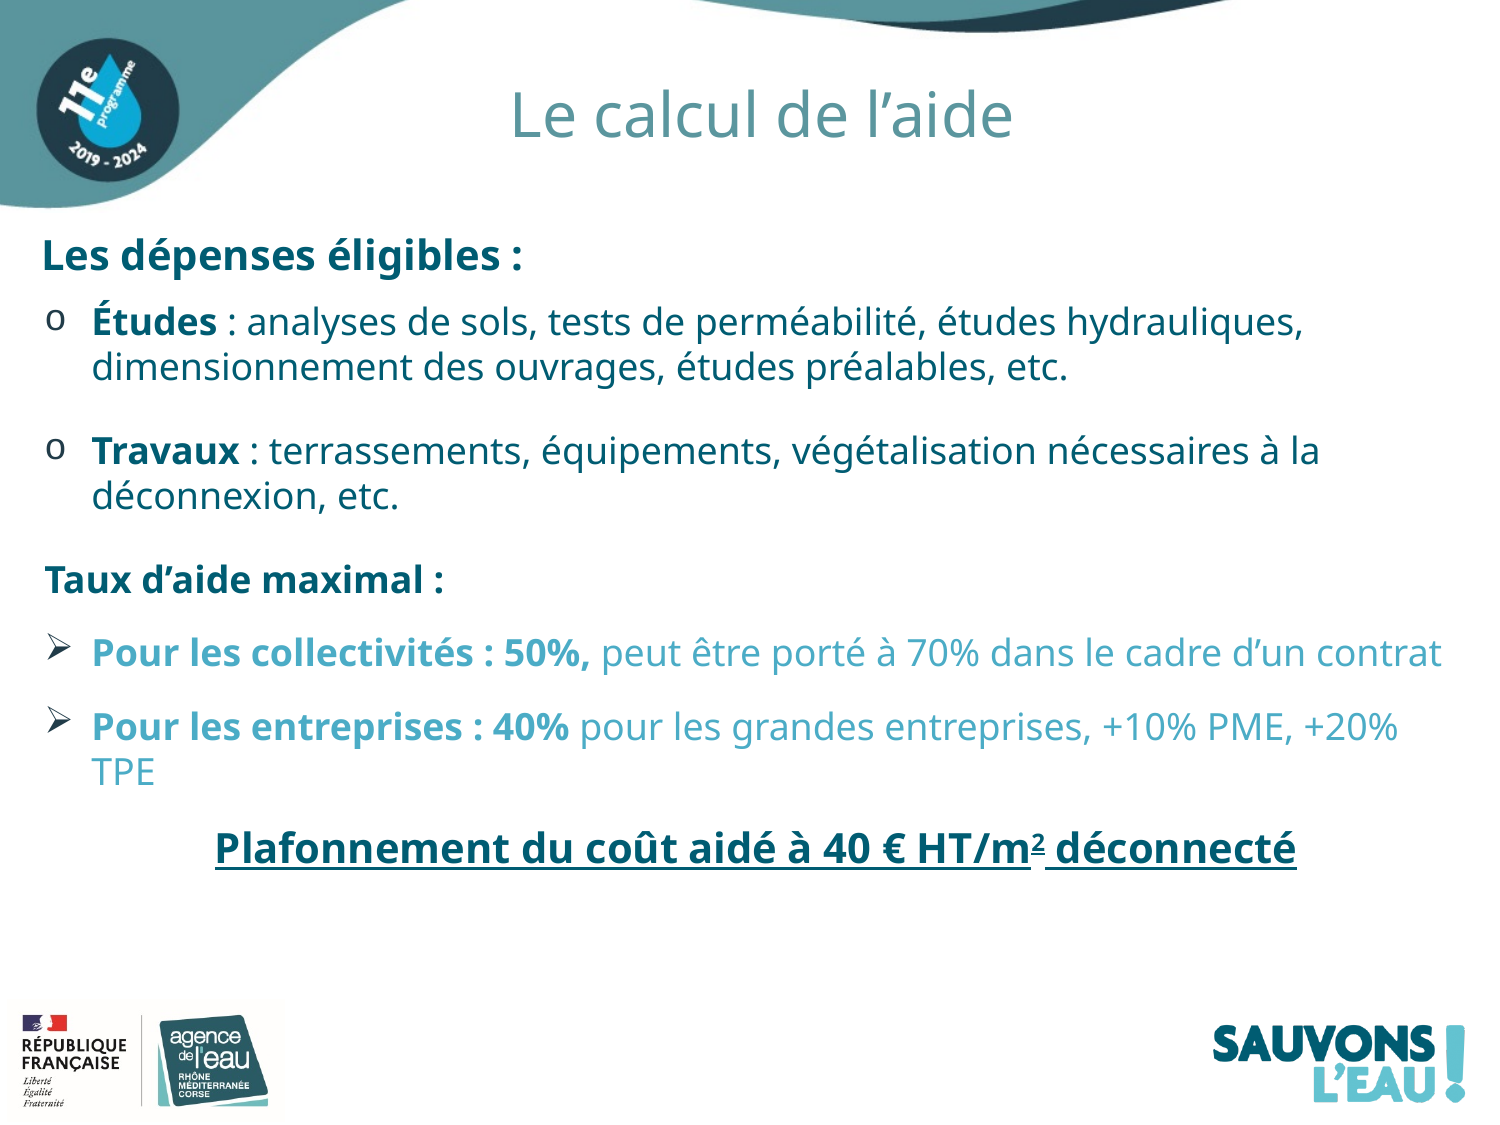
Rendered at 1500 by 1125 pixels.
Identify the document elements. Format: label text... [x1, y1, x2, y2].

picture [1346, 1041, 1362, 1052]
text_box Le calcul de l’aide [349, 75, 1175, 218]
picture [1283, 1041, 1293, 1052]
picture [7, 999, 285, 1122]
picture [0, 0, 1500, 213]
text_box Les dépenses éligibles : [41, 228, 1380, 290]
text_box Études : analyses de sols, tests de perméabilité, études hydrauliques, dimensionnement des ouvrages, études préalables, etc. Travaux : terrassements, équipements, végétalisation nécessaires à la déconnexion, etc. Taux d’aide maximal : Pour les collectivités : 50%, peut être porté à 70% dans le cadre d’un contrat Pour les entreprises : 40% pour les grandes entreprises, +10% PME, +20% TPE Plafonnement du coût aidé à 40 € HT/m2 déconnecté [29, 290, 1483, 1041]
picture [1187, 1014, 1492, 1125]
